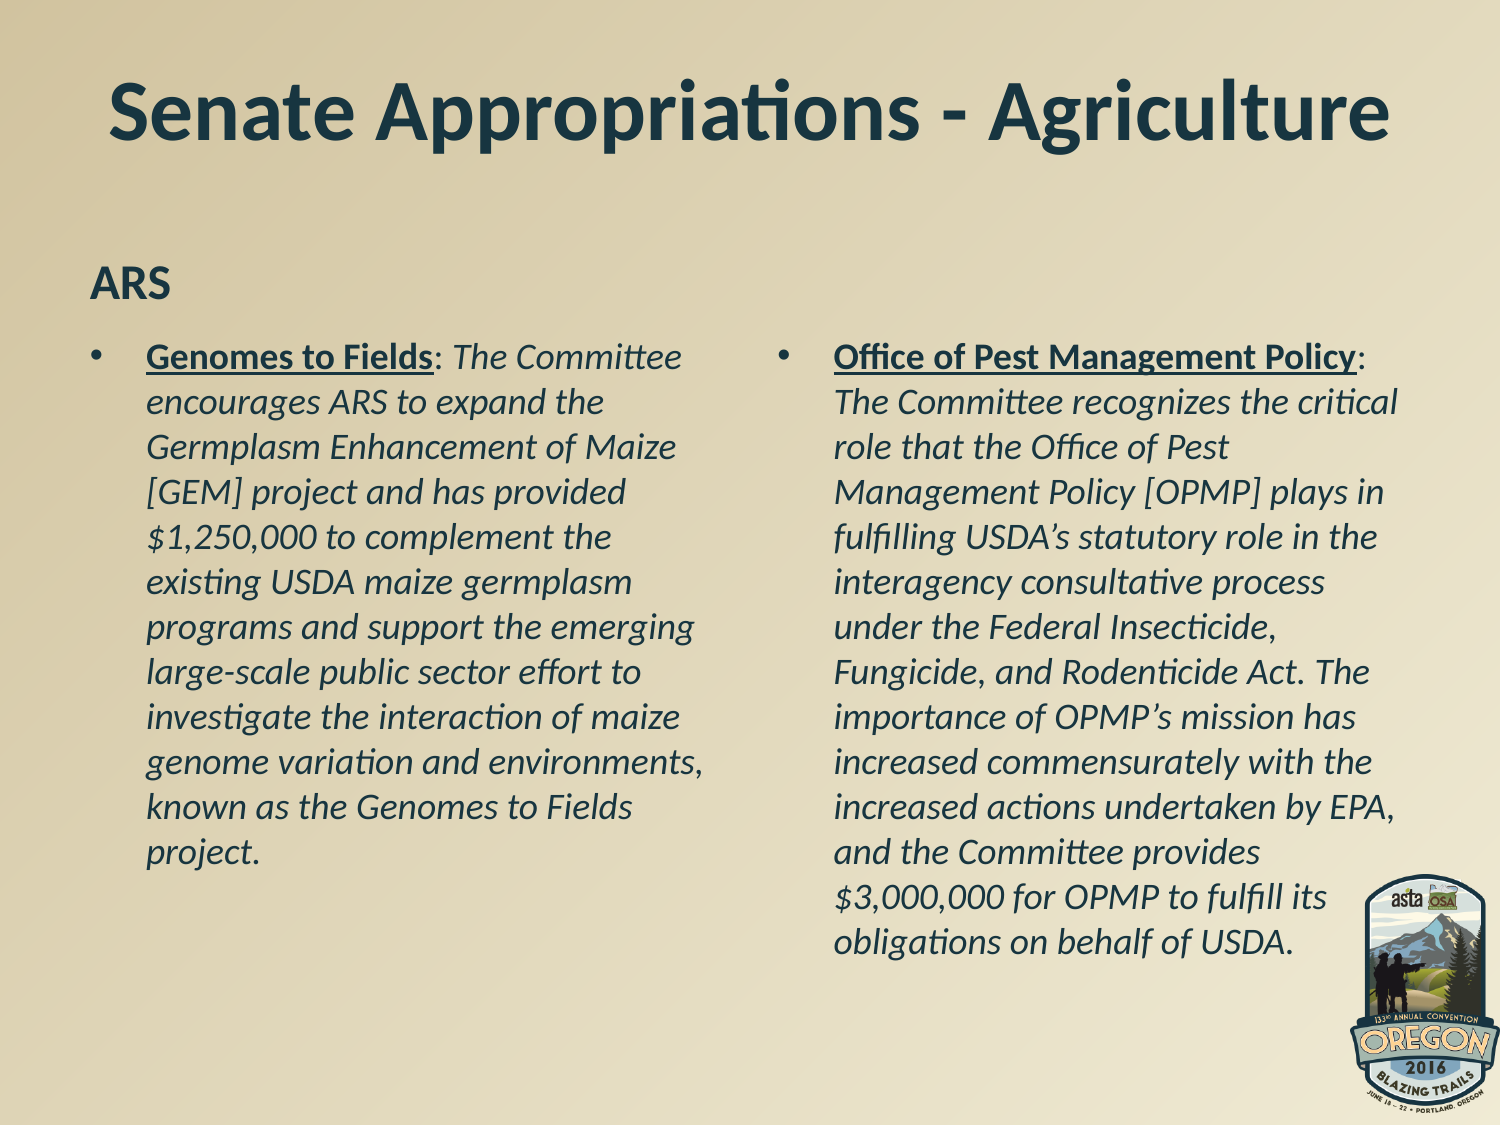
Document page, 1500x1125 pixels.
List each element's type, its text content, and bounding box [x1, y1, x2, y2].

title Senate Appropriations - Agriculture [75, 45, 1425, 233]
list Office of Pest Management Policy: The Committee recognizes the critical role that the Office of Pest Management Policy [OPMP] plays in fulfilling USDA’s statutory role in the interagency consultative process under the Federal Insecticide, Fungicide, and Rodenticide Act. The importance of OPMP’s mission has increased commensurately with the increased actions undertaken by EPA, and the Committee provides $3,000,000 for OPMP to fulfill its obligations on behalf of USDA. [762, 324, 1426, 974]
list ARS [75, 212, 738, 318]
picture [1350, 874, 1500, 1113]
list Genomes to Fields: The Committee encourages ARS to expand the Germplasm Enhancement of Maize [GEM] project and has provided $1,250,000 to complement the existing USDA maize germplasm programs and support the emerging large-scale public sector effort to investigate the interaction of maize genome variation and environments, known as the Genomes to Fields project. [75, 324, 738, 974]
